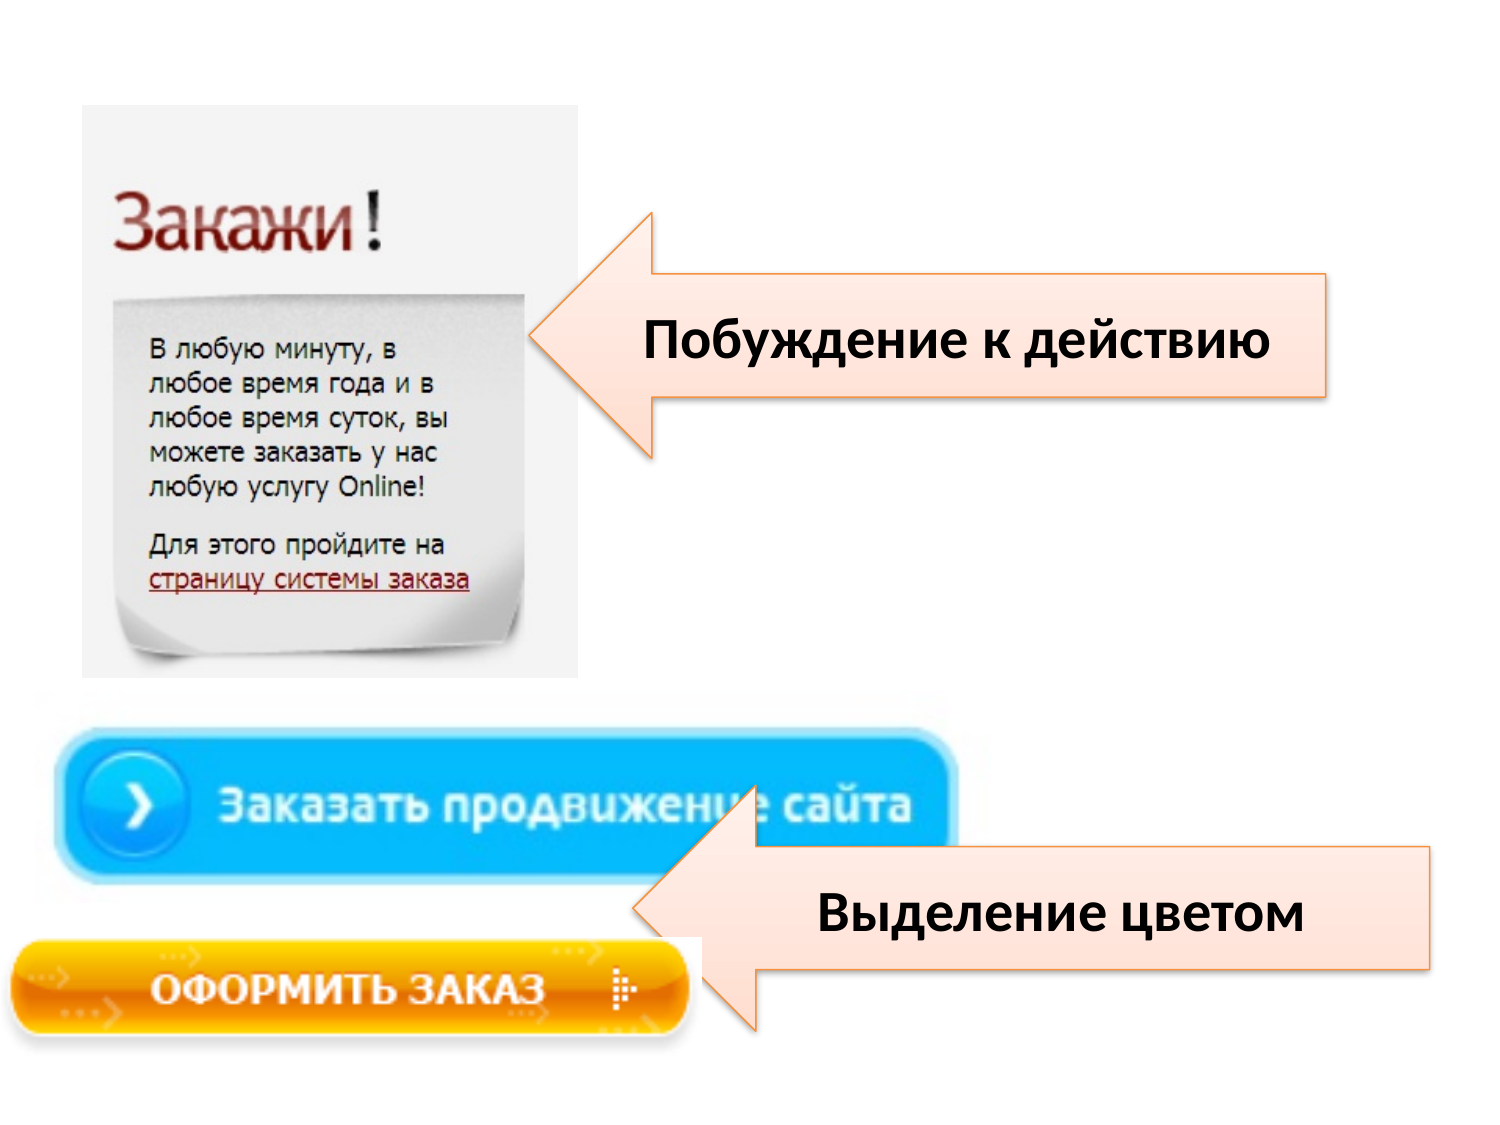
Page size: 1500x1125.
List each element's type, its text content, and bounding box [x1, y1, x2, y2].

text_box Выделение цветом [633, 845, 1431, 1032]
text_box Побуждение к действию [583, 211, 1327, 460]
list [81, 105, 578, 678]
picture [34, 691, 991, 903]
picture [0, 937, 703, 1064]
